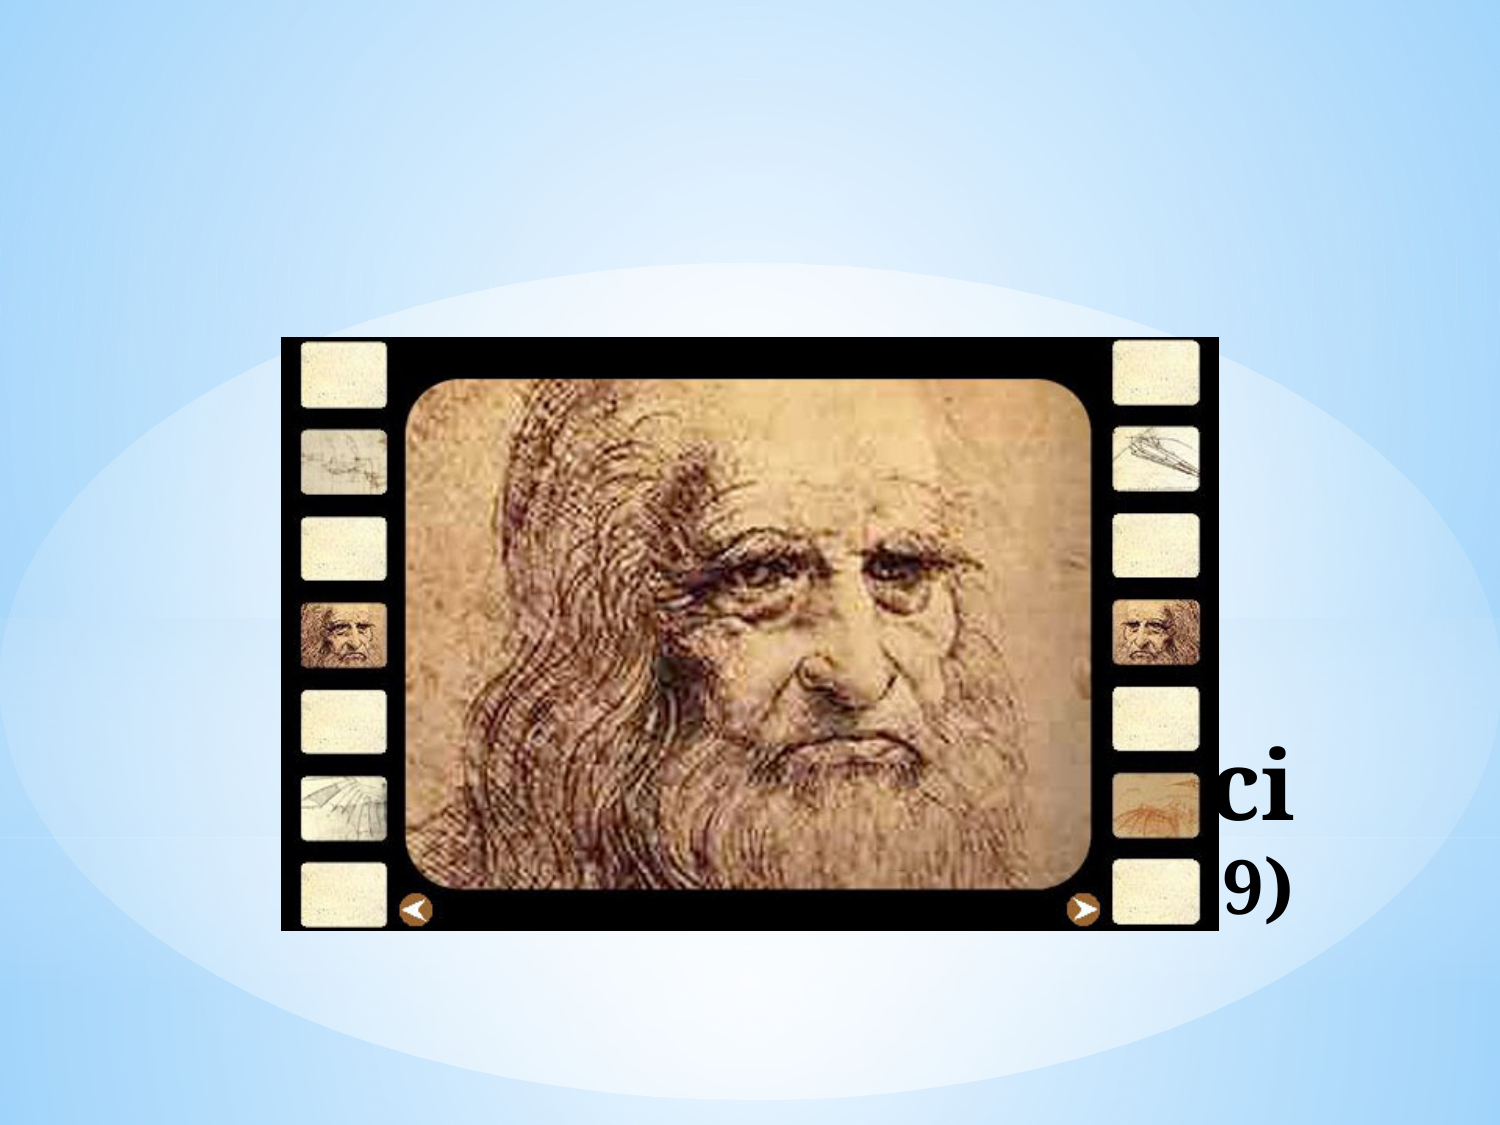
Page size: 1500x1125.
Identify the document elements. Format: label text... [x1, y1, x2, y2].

title Leonardo DaVinci (1452 – 1519) [1223, 717, 1363, 905]
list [281, 336, 1219, 931]
